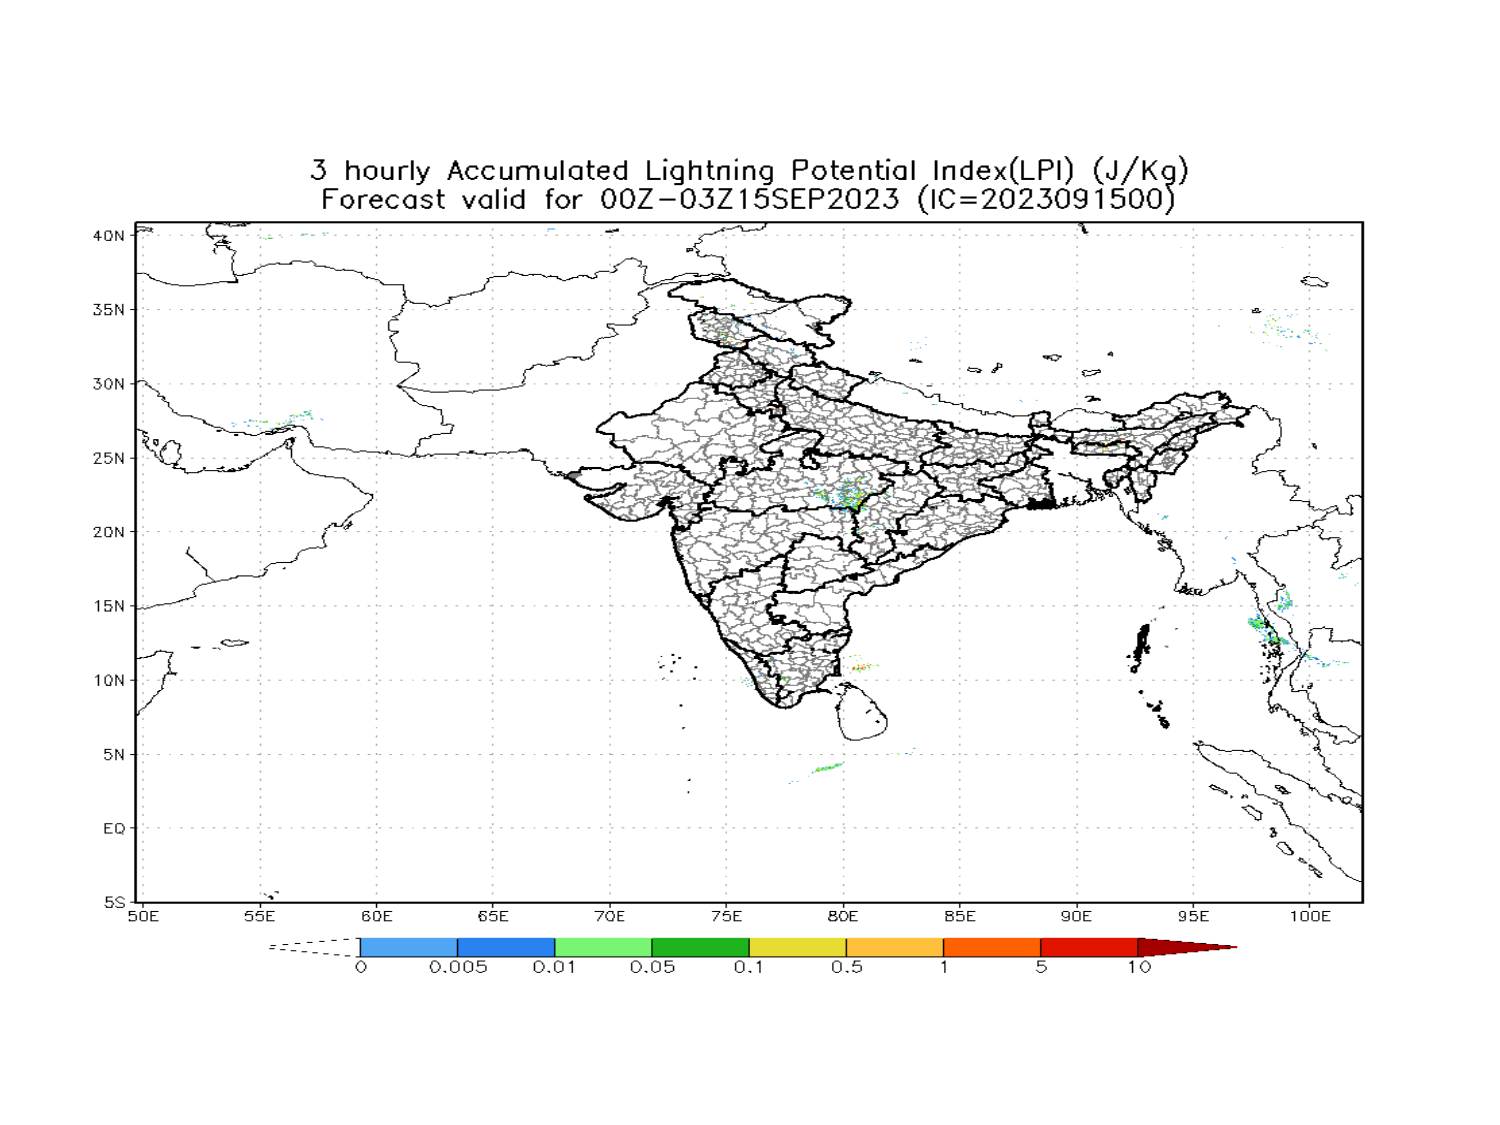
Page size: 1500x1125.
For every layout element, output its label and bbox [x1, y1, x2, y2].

picture [74, 149, 1426, 976]
